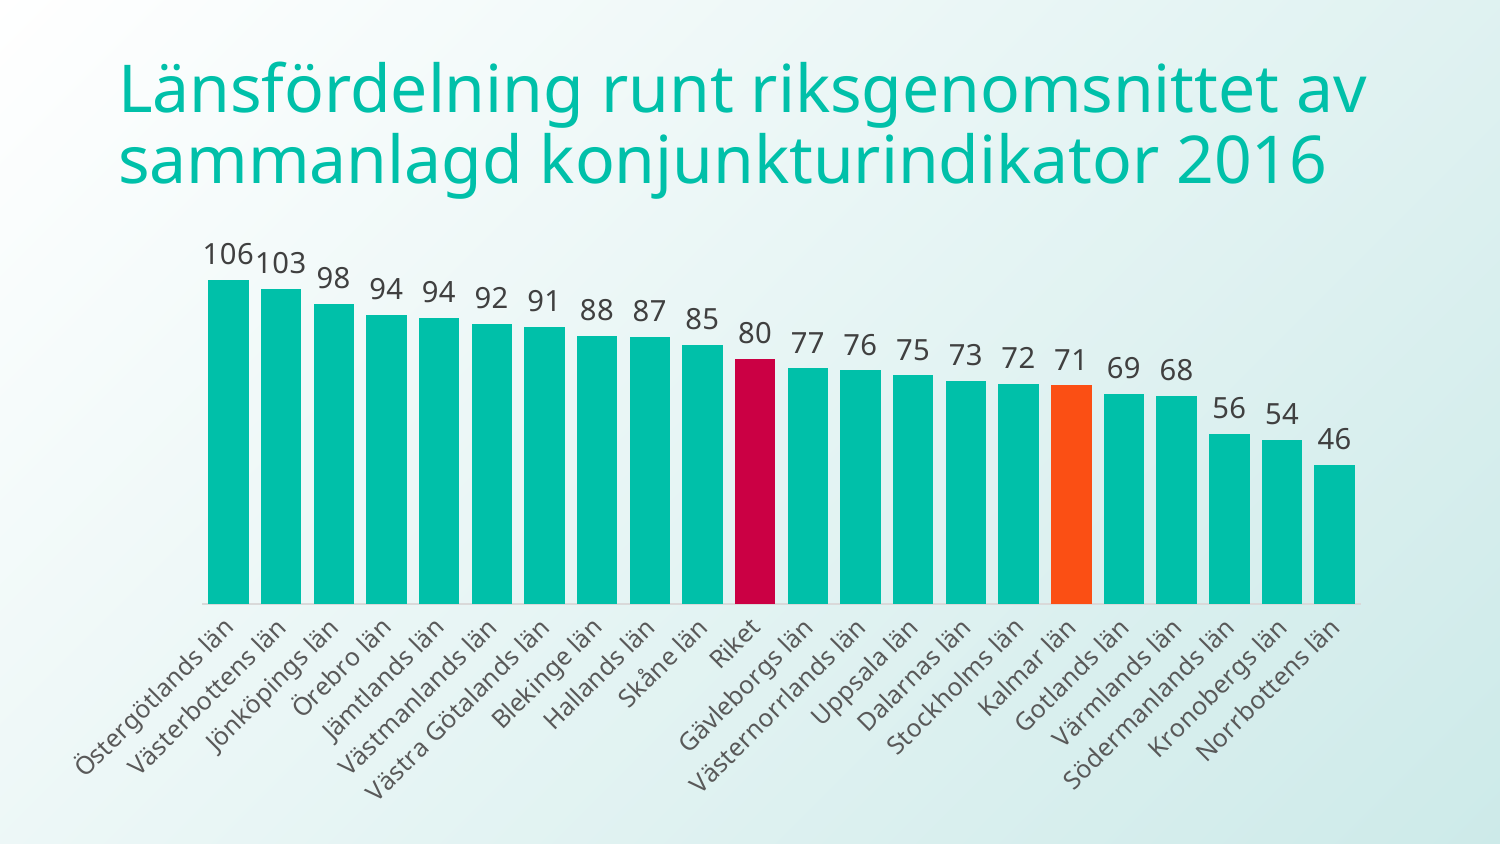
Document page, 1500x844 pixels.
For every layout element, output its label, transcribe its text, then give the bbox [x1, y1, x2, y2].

title Länsfördelning runt riksgenomsnittet av sammanlagd konjunkturindikator 2016 [103, 44, 1397, 208]
chart [39, 224, 1389, 821]
